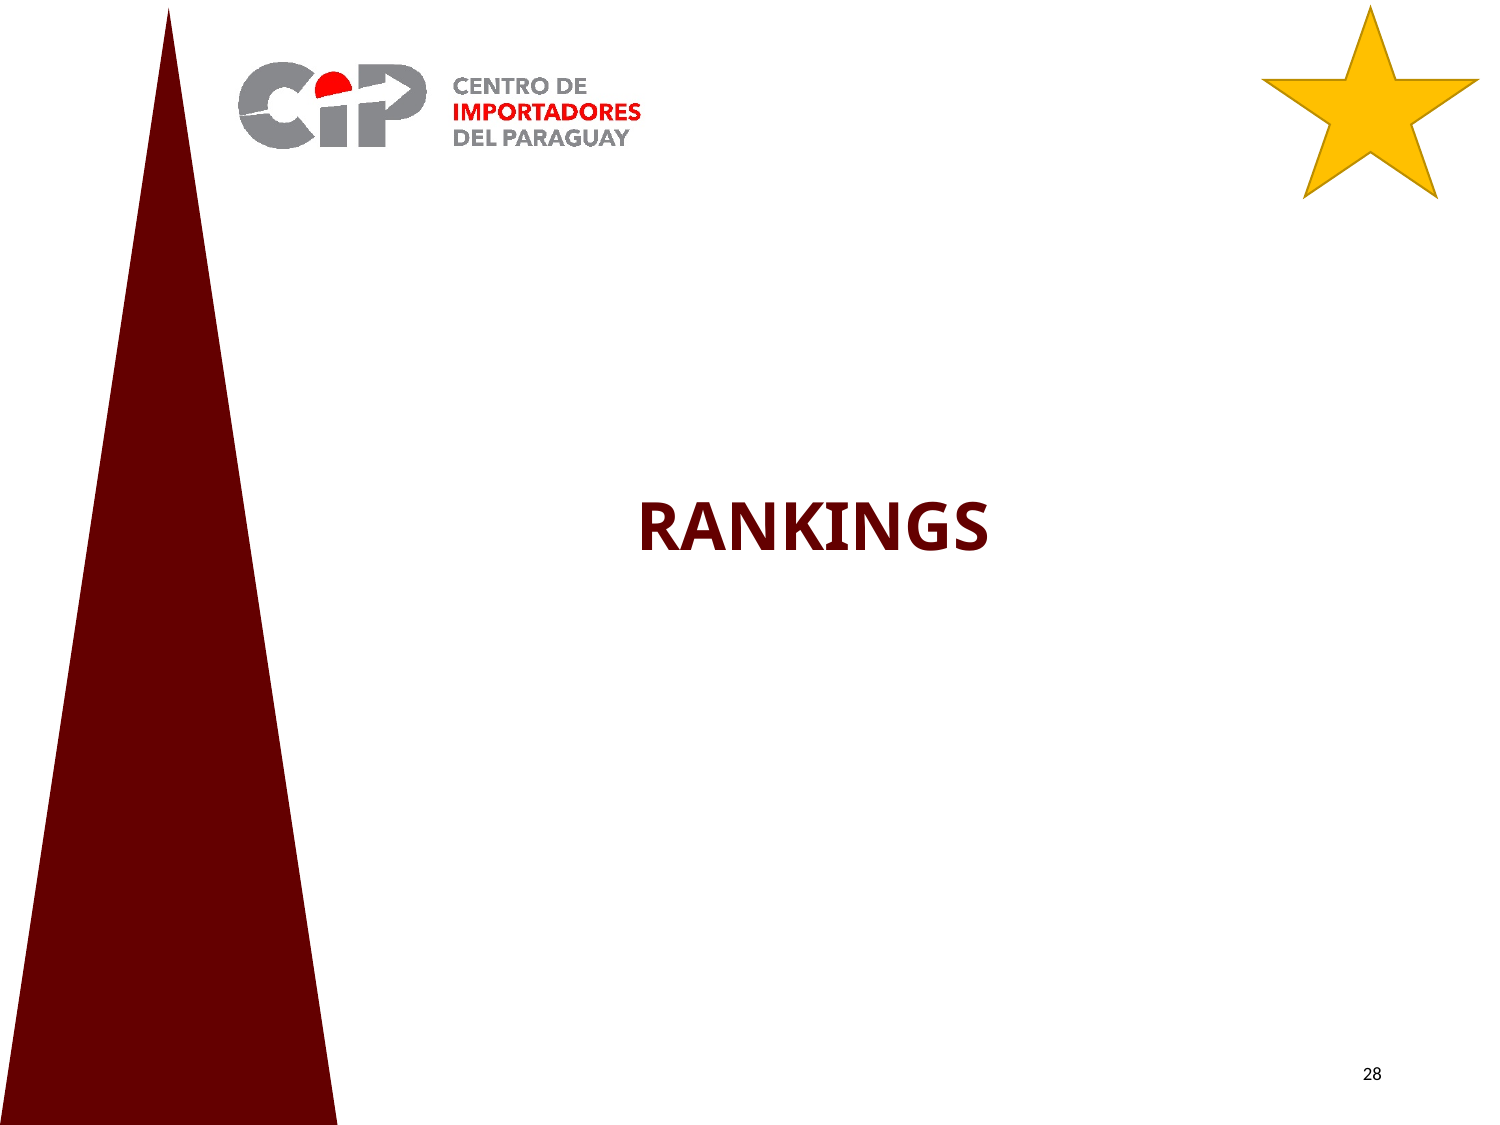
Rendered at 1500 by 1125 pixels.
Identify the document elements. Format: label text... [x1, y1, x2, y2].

text_box [1260, 4, 1481, 200]
picture [218, 38, 659, 176]
text_box RANKINGS [241, 476, 1500, 572]
text_box [0, 7, 339, 1125]
slide_number 28 [1059, 1042, 1397, 1103]
